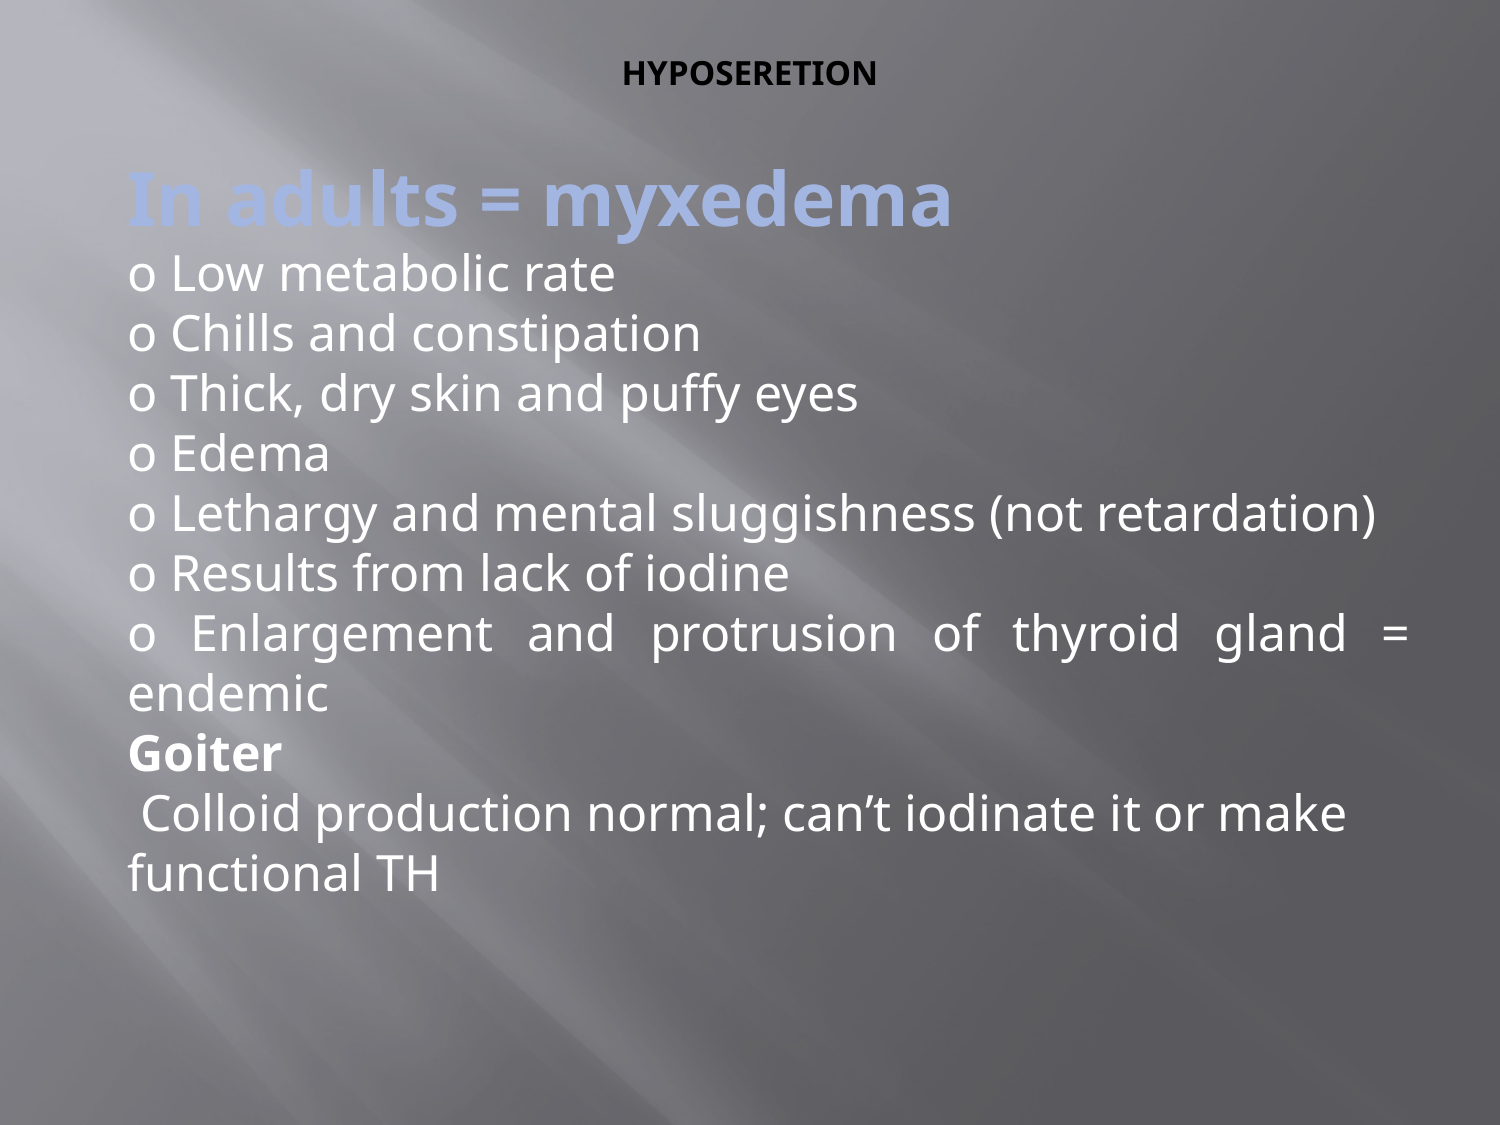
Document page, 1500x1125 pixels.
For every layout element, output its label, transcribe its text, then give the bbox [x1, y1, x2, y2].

title HYPOSERETION [75, 45, 1425, 100]
text_box In adults = myxedema o Low metabolic rate o Chills and constipation o Thick, dry skin and puffy eyes o Edema o Lethargy and mental sluggishness (not retardation) o Results from lack of iodine o Enlargement and protrusion of thyroid gland = endemic Goiter Colloid production normal; can’t iodinate it or make functional TH [112, 144, 1425, 910]
